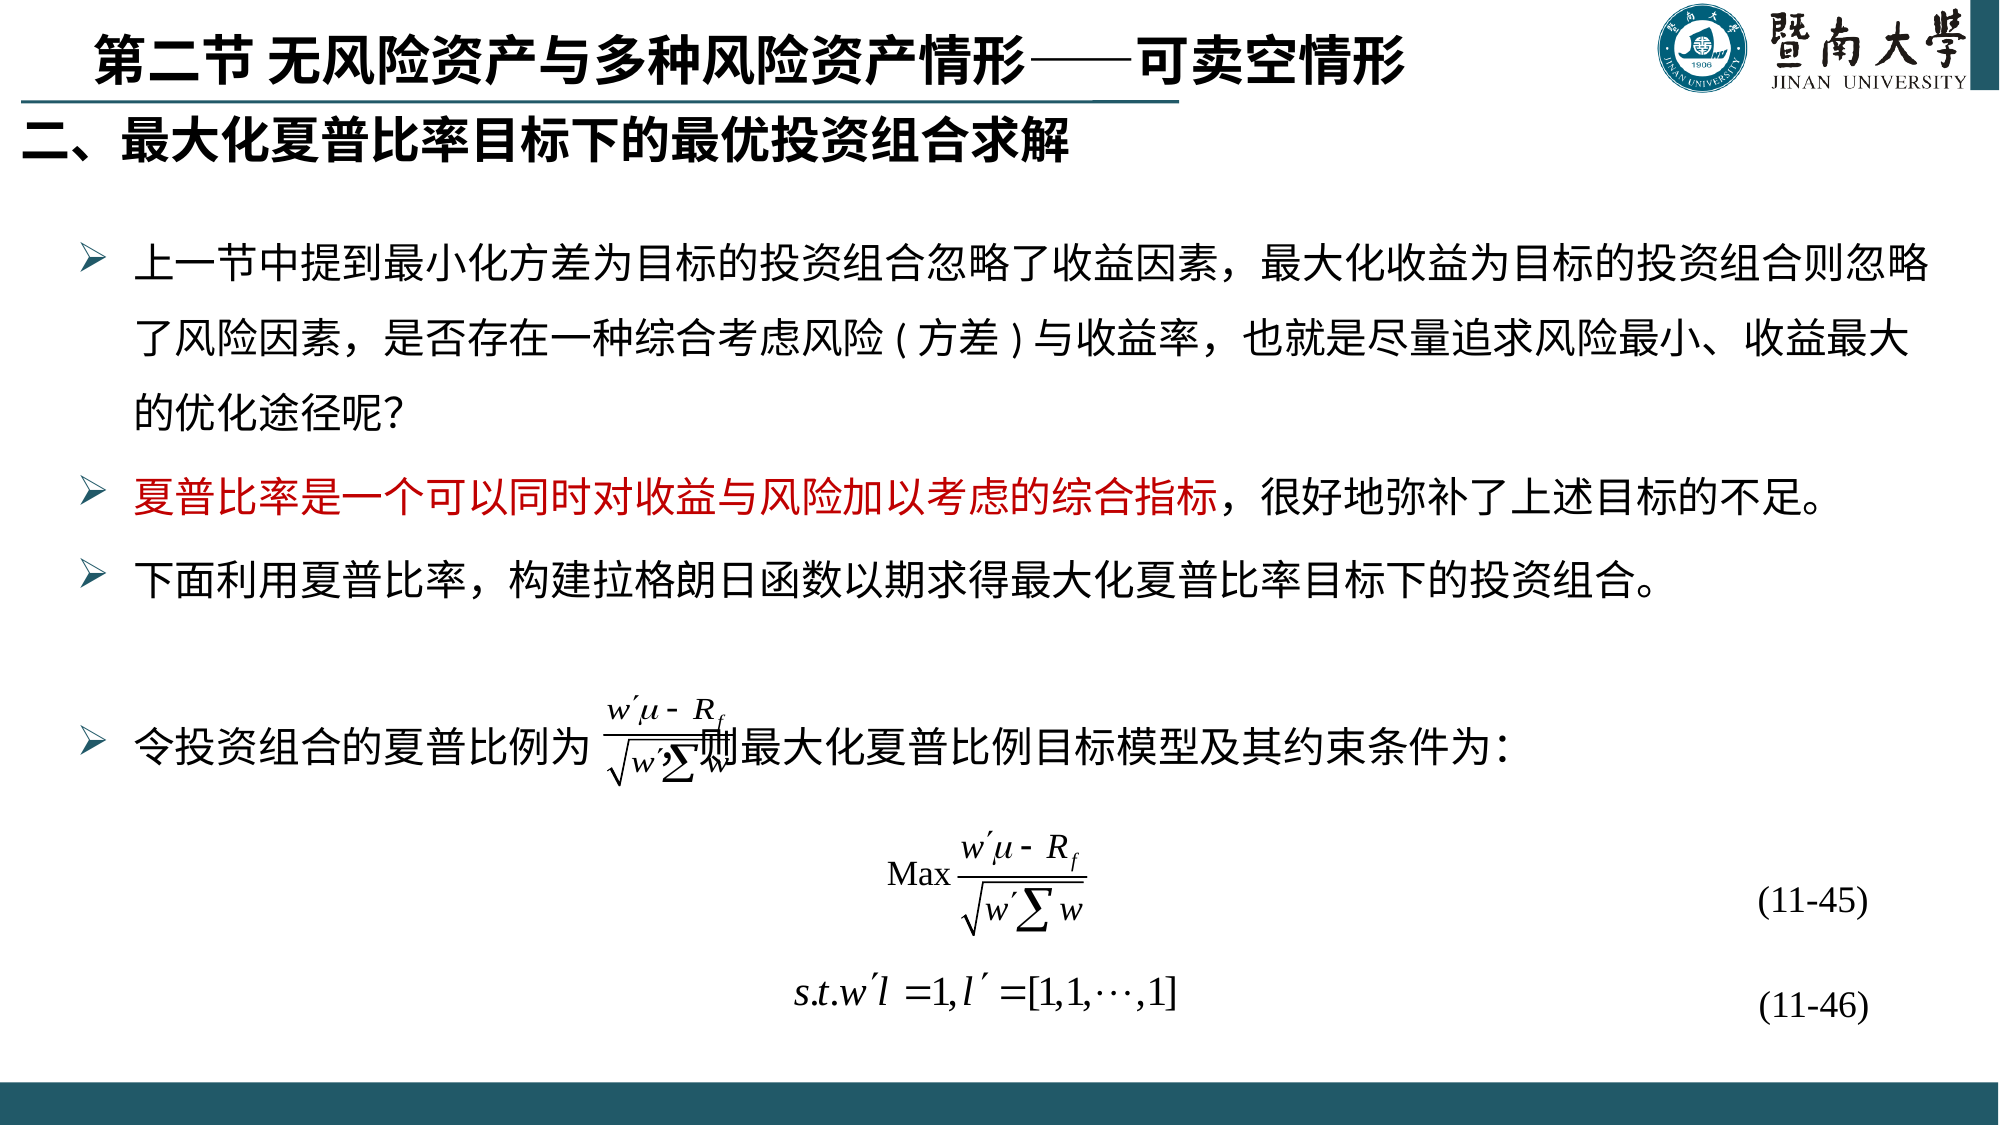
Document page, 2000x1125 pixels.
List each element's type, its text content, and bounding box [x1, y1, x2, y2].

text_box 第二节 无风险资产与多种风险资产情形——可卖空情形 [78, 19, 1555, 99]
title 二、最大化夏普比率目标下的最优投资组合求解 [5, 85, 1164, 192]
list 上一节中提到最小化方差为目标的投资组合忽略了收益因素，最大化收益为目标的投资组合则忽略了风险因素，是否存在一种综合考虑风险(方差)与收益率，也就是尽量追求风险最小、收益最大的优化途径呢？ 夏普比率是一个可以同时对收益与风险加以考虑的综合指标，很好地弥补了上述目标的不足。 下面利用夏普比率，构建拉格朗日函数以期求得最大化夏普比率目标下的投资组合。 令投资组合的夏普比例为 ，则最大化夏普比例目标模型及其约束条件为： [5, 204, 1955, 1106]
picture [786, 966, 1184, 1023]
picture [597, 688, 740, 792]
text_box (11-45) [1690, 844, 1983, 927]
picture [881, 823, 1094, 942]
picture [1657, 3, 1967, 93]
text_box (11-46) [1743, 972, 1930, 1033]
text_box [160, 329, 2000, 337]
